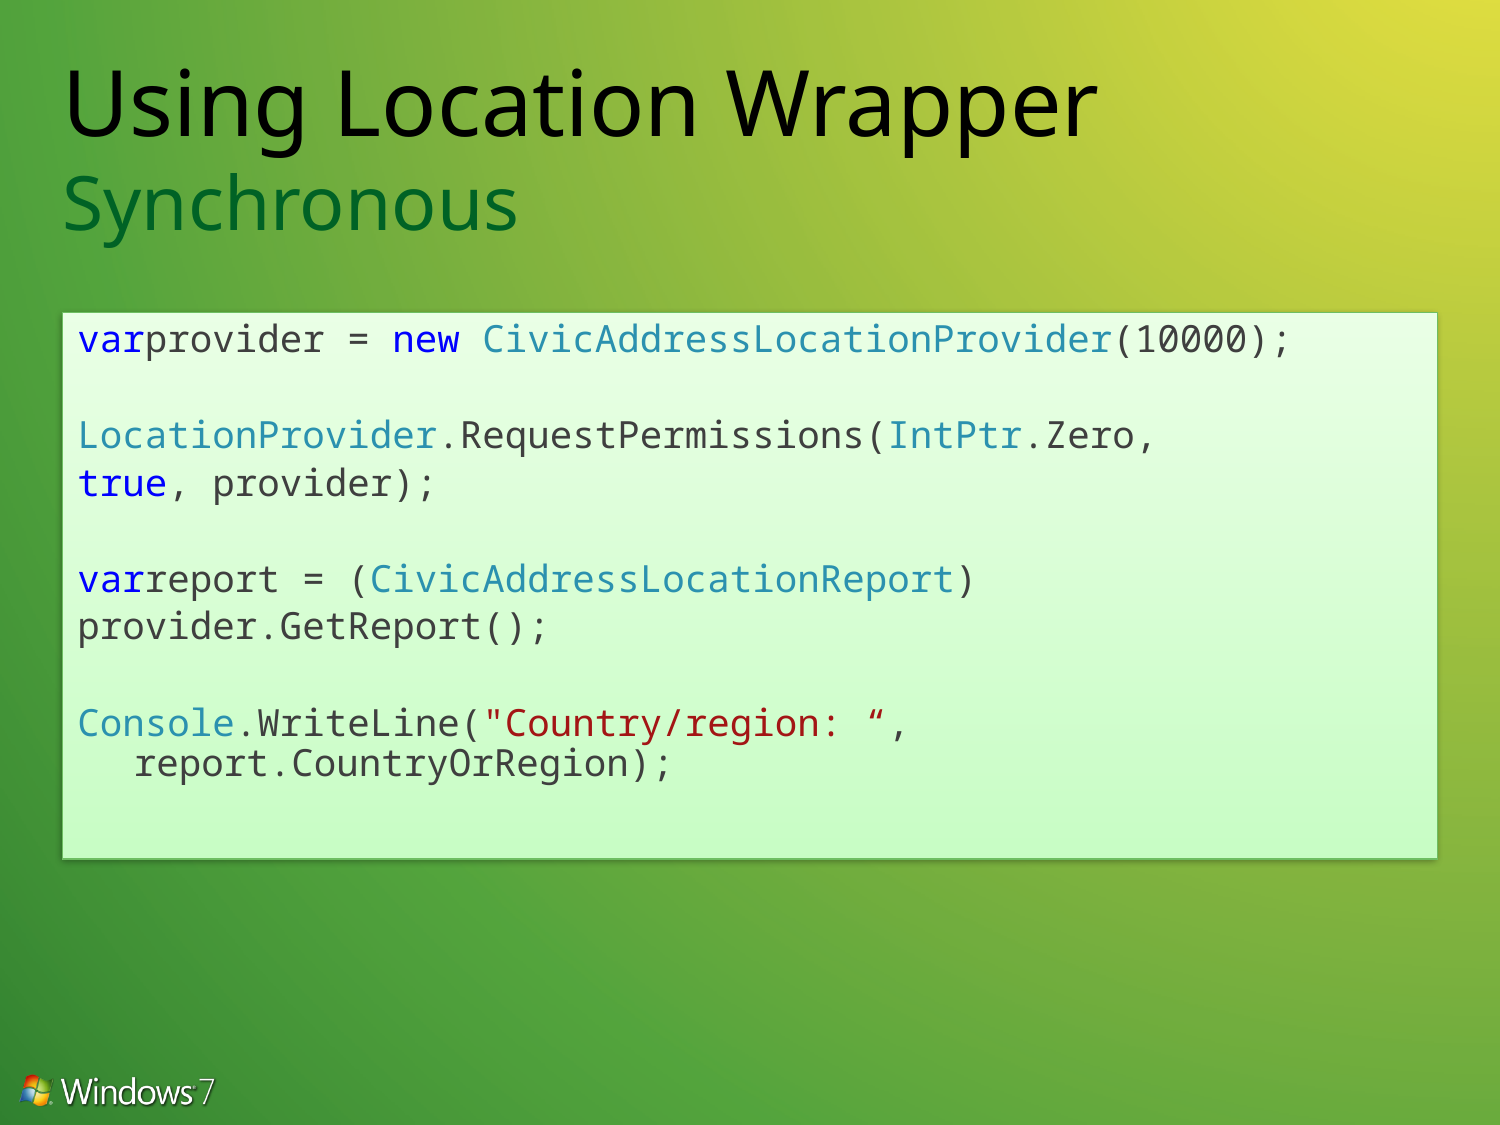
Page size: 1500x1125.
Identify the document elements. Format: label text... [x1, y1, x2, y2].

picture [0, 0, 1500, 1125]
list varprovider = new CivicAddressLocationProvider(10000); LocationProvider.RequestPermissions(IntPtr.Zero, true, provider); varreport = (CivicAddressLocationReport) provider.GetReport(); Console.WriteLine("Country/region: “, report.CountryOrRegion); [62, 312, 1438, 860]
title Using Location Wrapper Synchronous [62, 37, 1428, 255]
